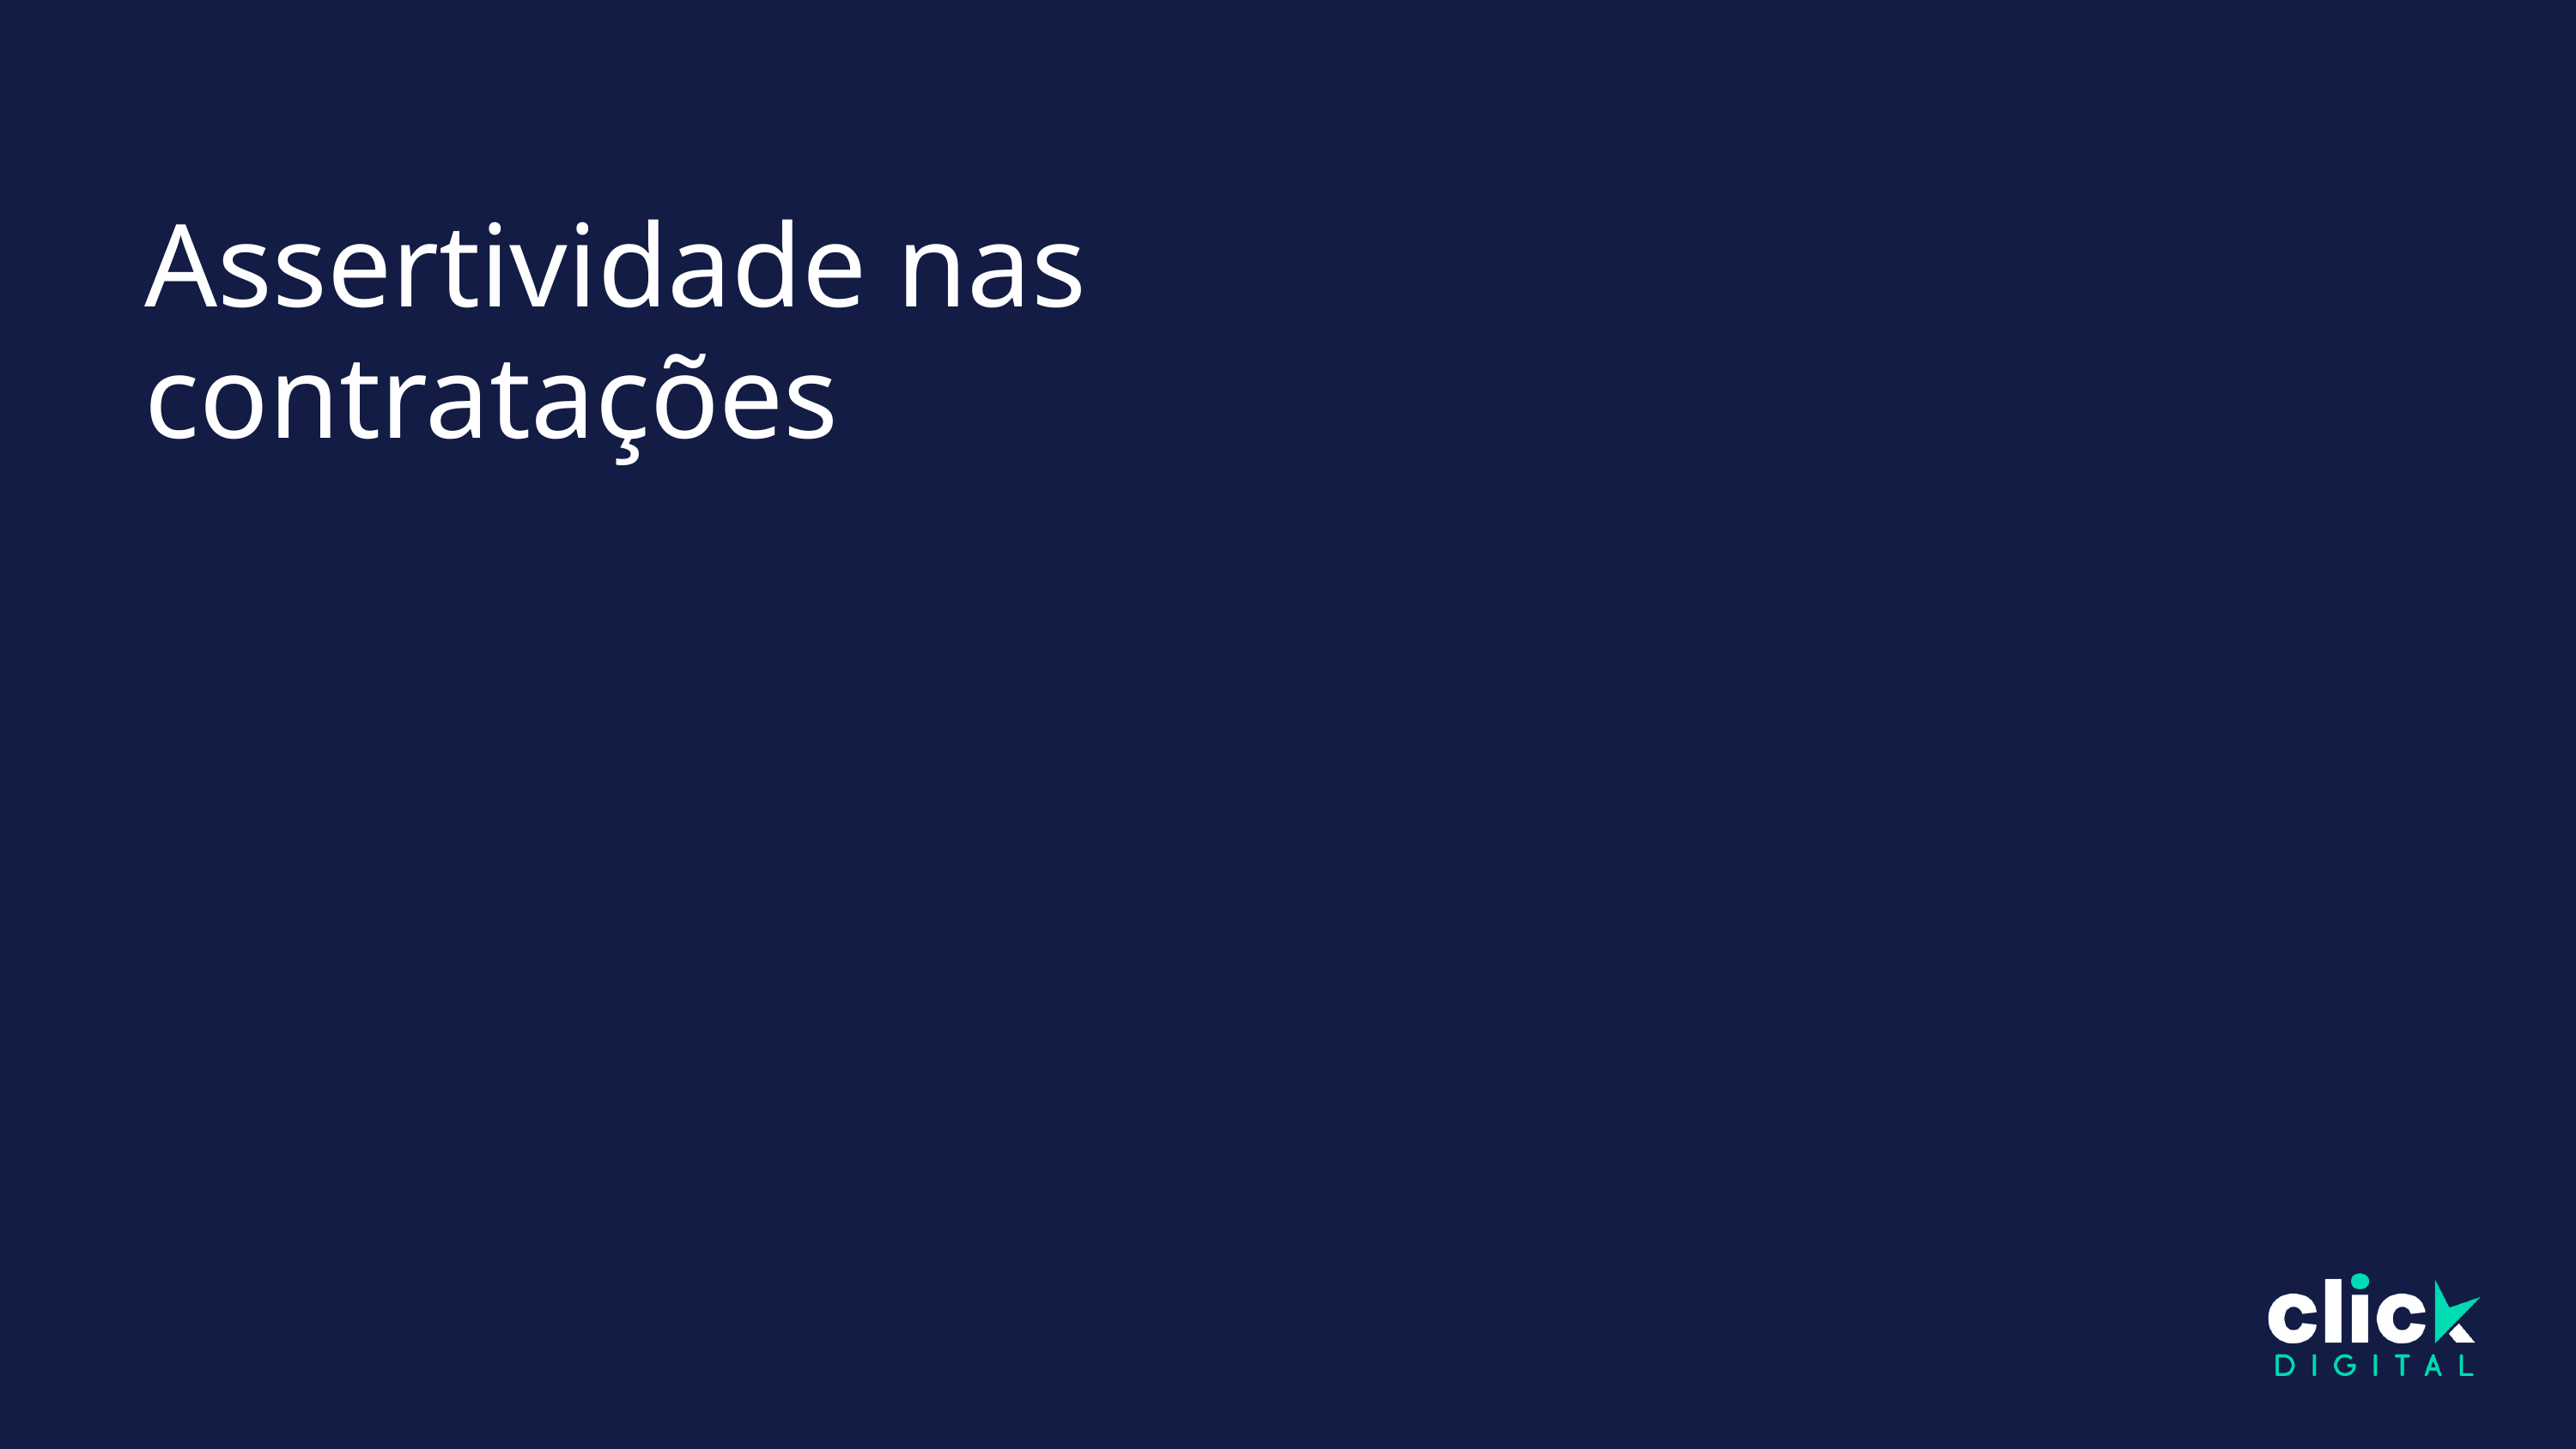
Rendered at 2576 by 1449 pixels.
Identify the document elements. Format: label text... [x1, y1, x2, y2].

text_box Assertividade nas contratações [144, 197, 1620, 462]
text_box [2268, 1273, 2481, 1377]
